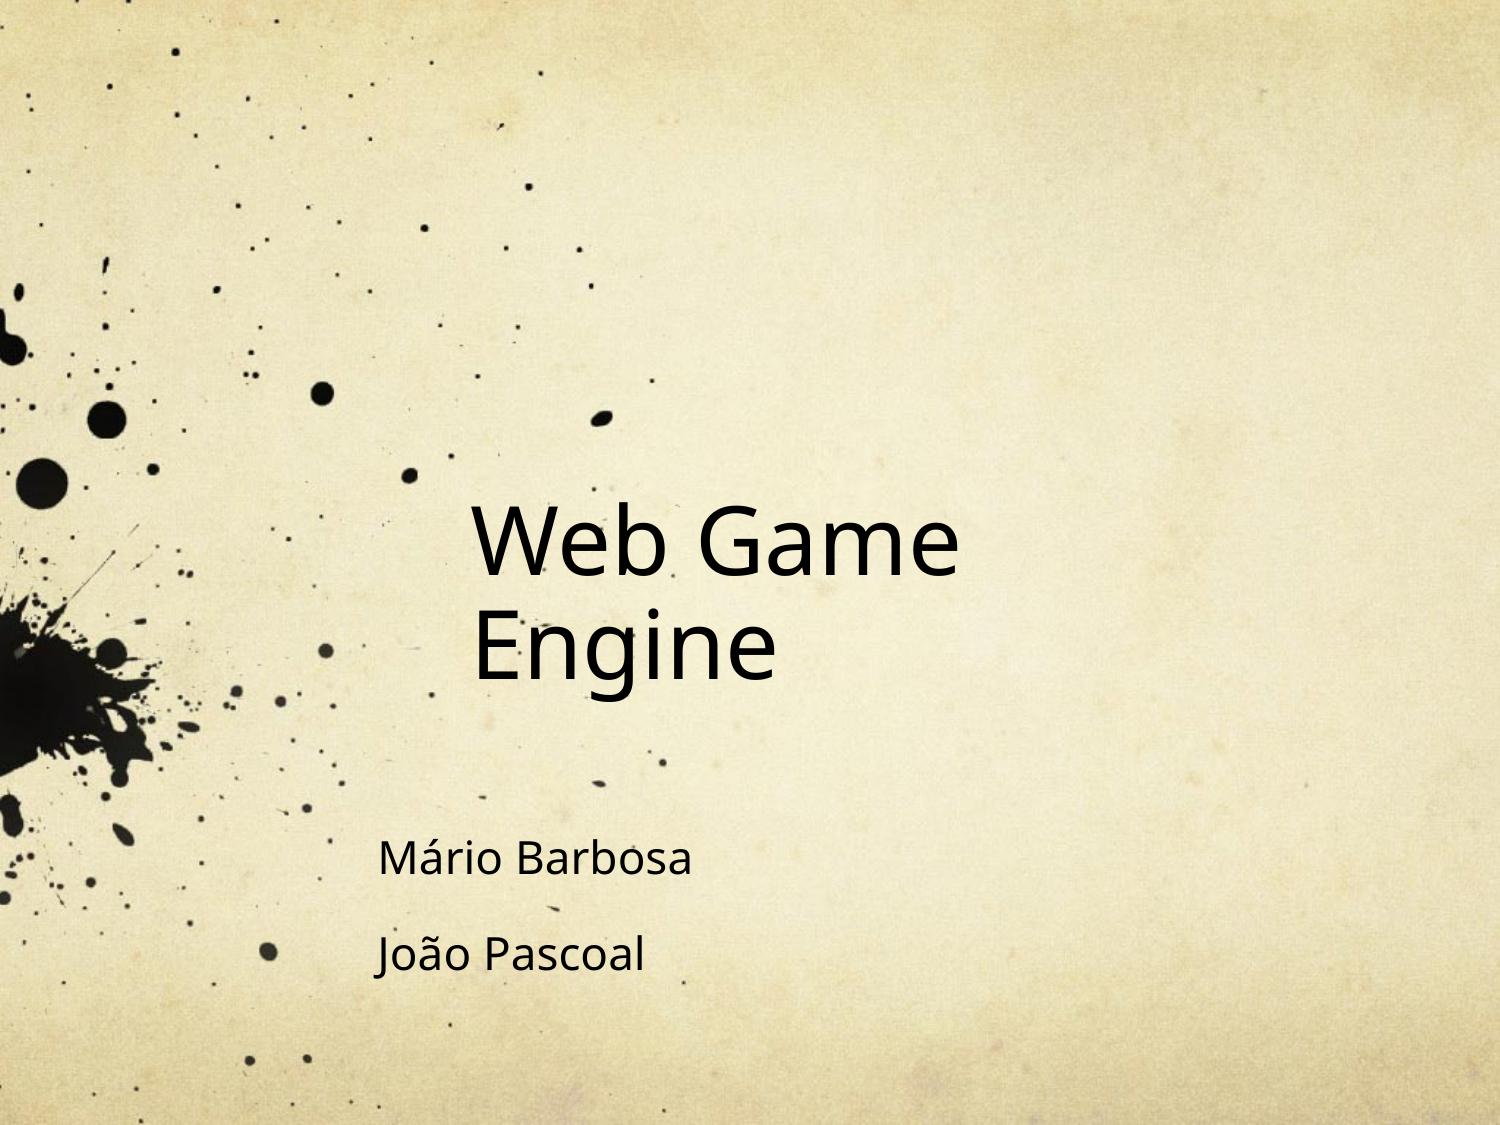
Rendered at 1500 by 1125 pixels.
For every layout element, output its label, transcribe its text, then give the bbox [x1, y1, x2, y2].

subtitle Mário Barbosa João Pascoal [362, 829, 1425, 1025]
title Web Game Engine [462, 437, 1225, 752]
picture [0, 0, 1500, 1125]
